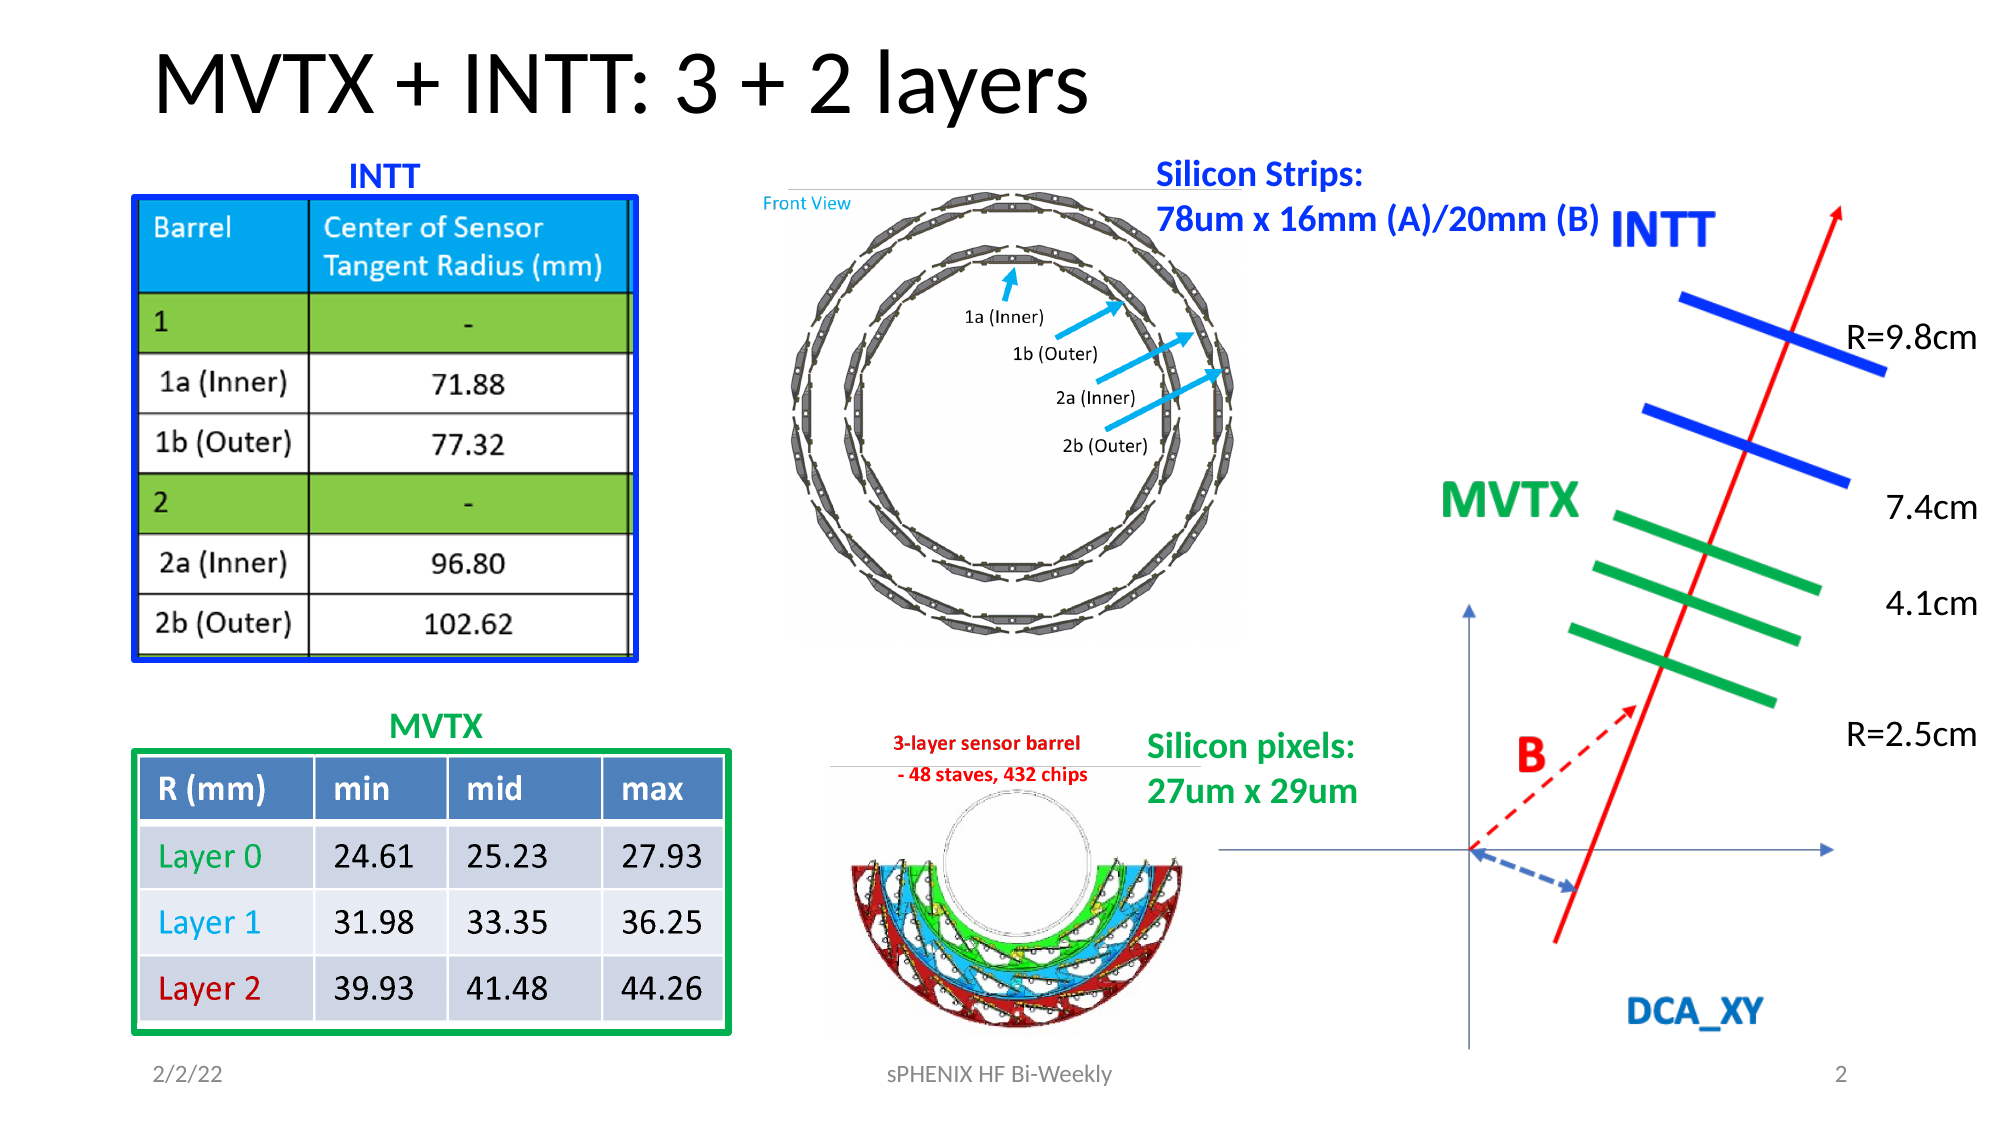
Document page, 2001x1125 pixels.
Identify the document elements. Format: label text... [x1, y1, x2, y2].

picture [830, 701, 1201, 1038]
title MVTX + INTT: 3 + 2 layers [137, 3, 1863, 165]
footer sPHENIX HF Bi-Weekly [662, 1042, 1338, 1103]
slide_number 2 [1412, 1071, 1863, 1103]
text_box Silicon pixels: 27um x 29um [1205, 713, 1213, 819]
text_box R=9.8cm [1898, 304, 1995, 365]
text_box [137, 142, 633, 658]
text_box 4.1cm [1898, 570, 1995, 631]
text_box 7.4cm [1898, 474, 1995, 535]
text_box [137, 693, 726, 1030]
text_box R=2.5cm [1898, 701, 1995, 762]
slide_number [137, 1042, 588, 1103]
picture [750, 179, 1894, 1062]
text_box Silicon Strips: 78um x 16mm (A)/20mm (B) [1141, 141, 1621, 182]
